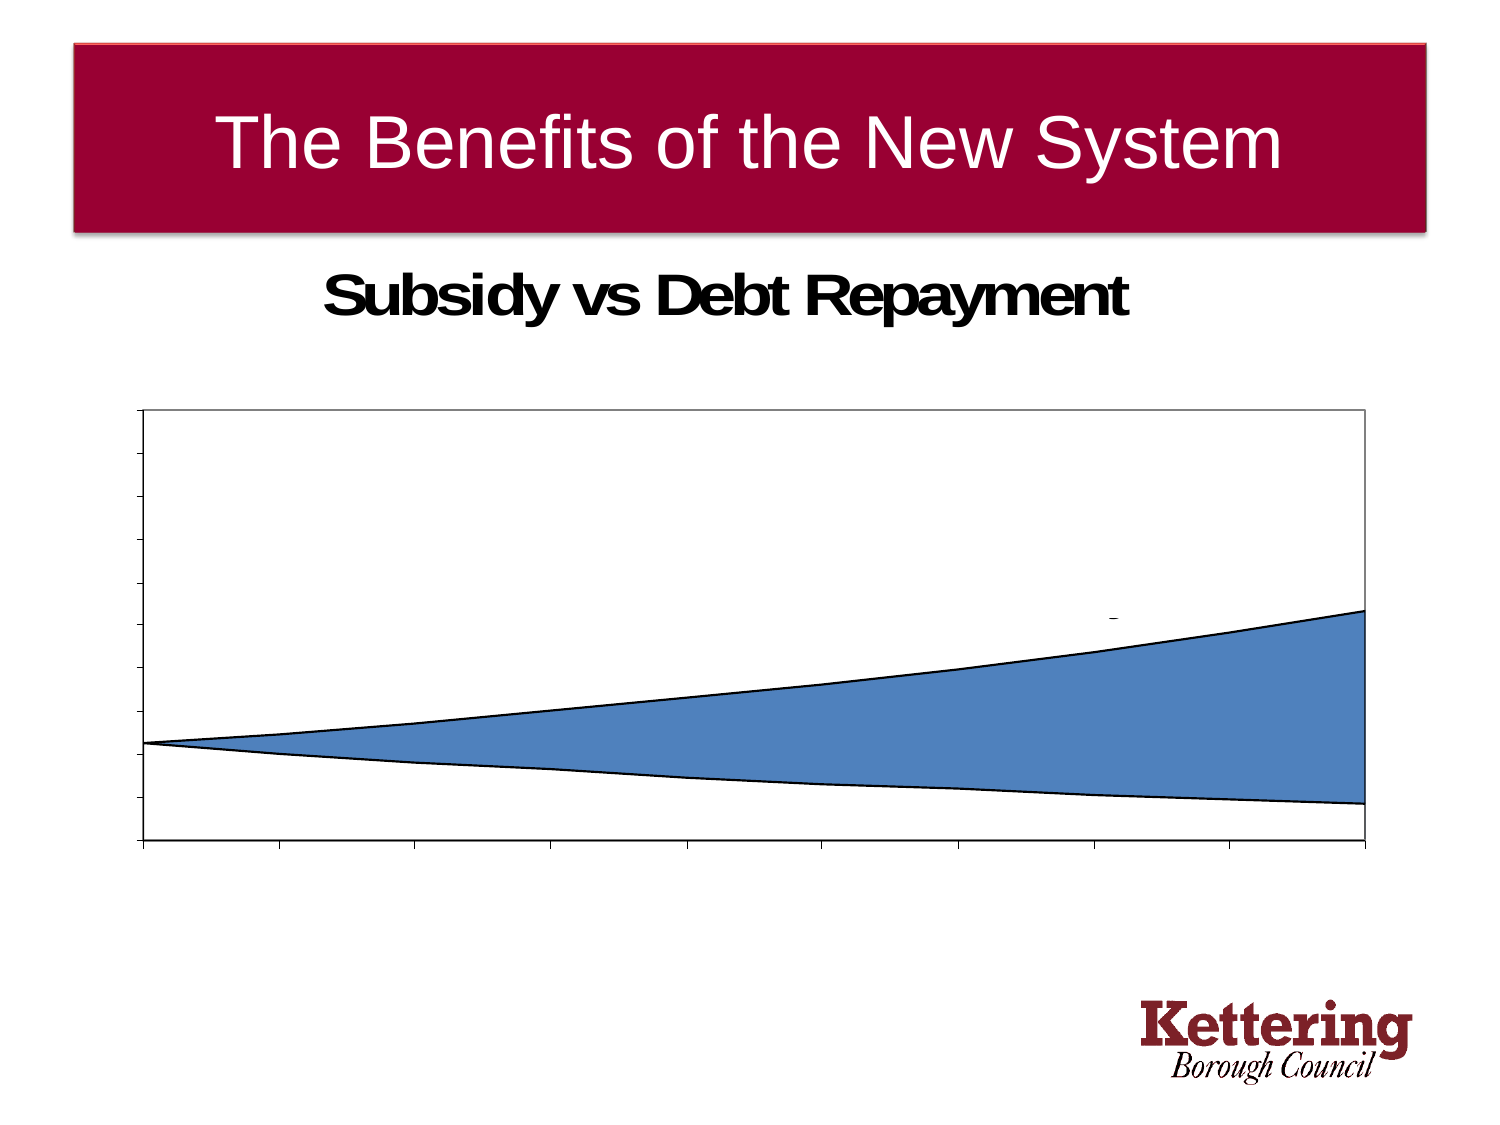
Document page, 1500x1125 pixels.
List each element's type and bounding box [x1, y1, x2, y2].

picture [1139, 999, 1414, 1087]
text_box [64, 38, 1435, 217]
text_box [0, 218, 1451, 939]
